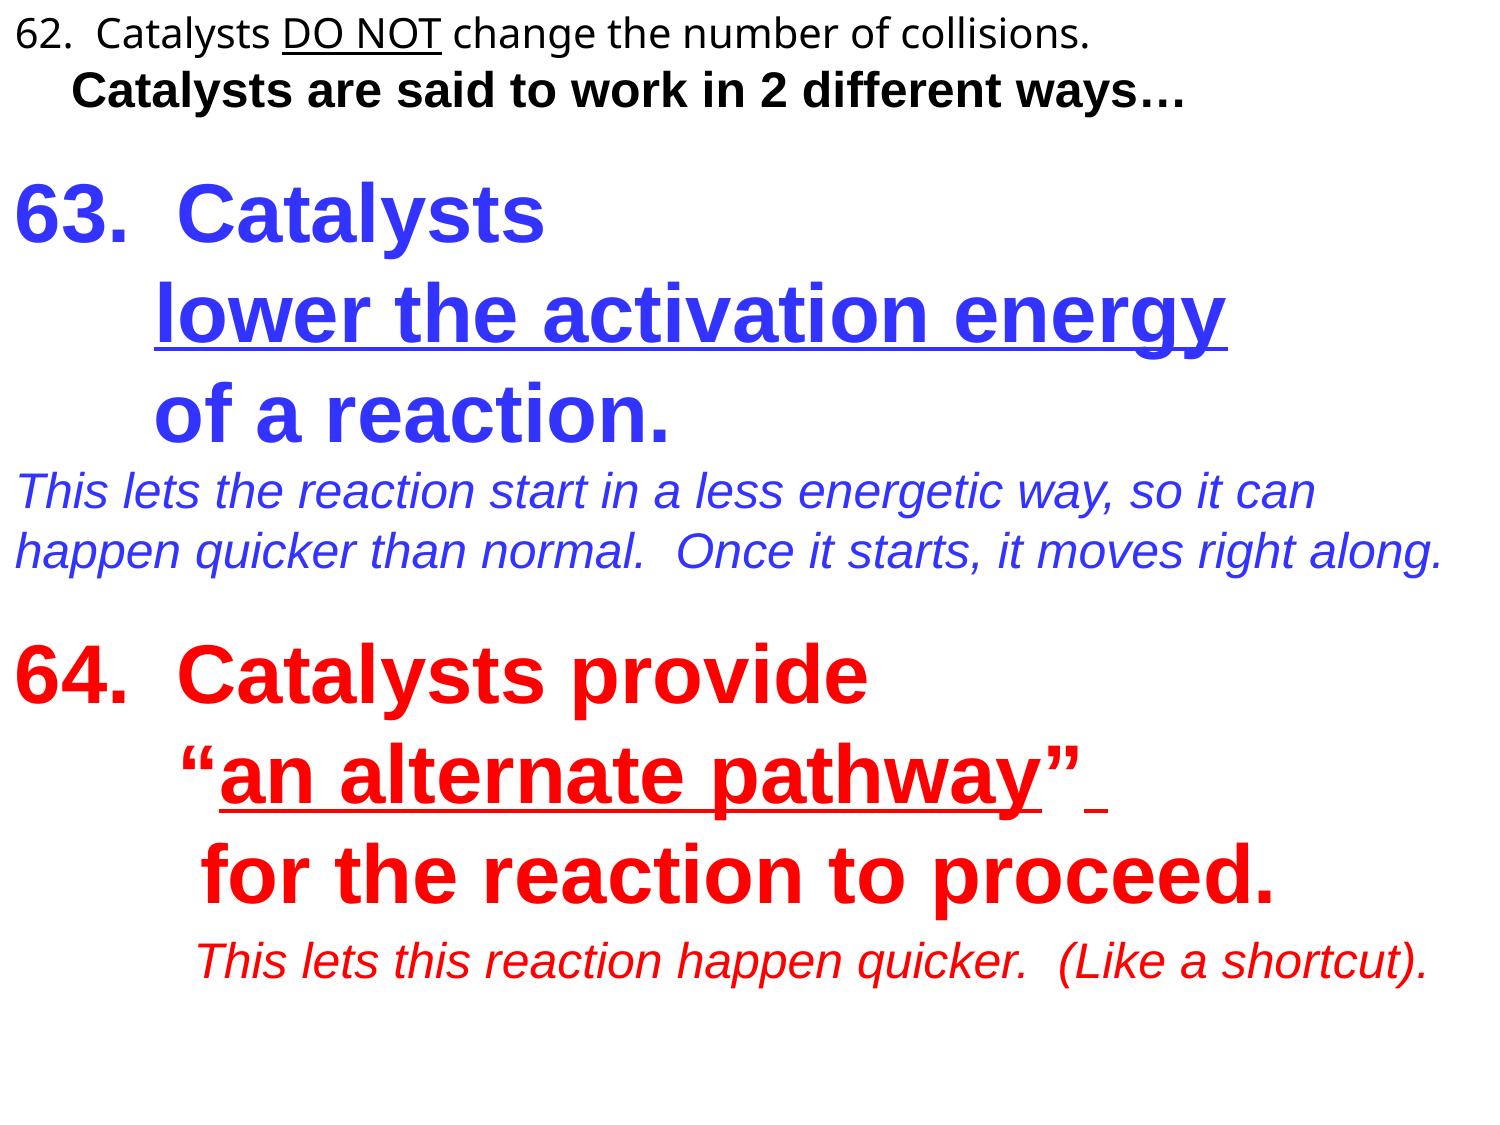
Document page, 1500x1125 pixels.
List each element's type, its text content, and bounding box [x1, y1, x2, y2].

text_box 62. Catalysts DO NOT change the number of collisions. Catalysts are said to work in 2 different ways… 63. Catalysts lower the activation energy of a reaction. This lets the reaction start in a less energetic way, so it can happen quicker than normal. Once it starts, it moves right along. 64. Catalysts provide “an alternate pathway” for the reaction to proceed. This lets this reaction happen quicker. (Like a shortcut). [0, 0, 1500, 998]
